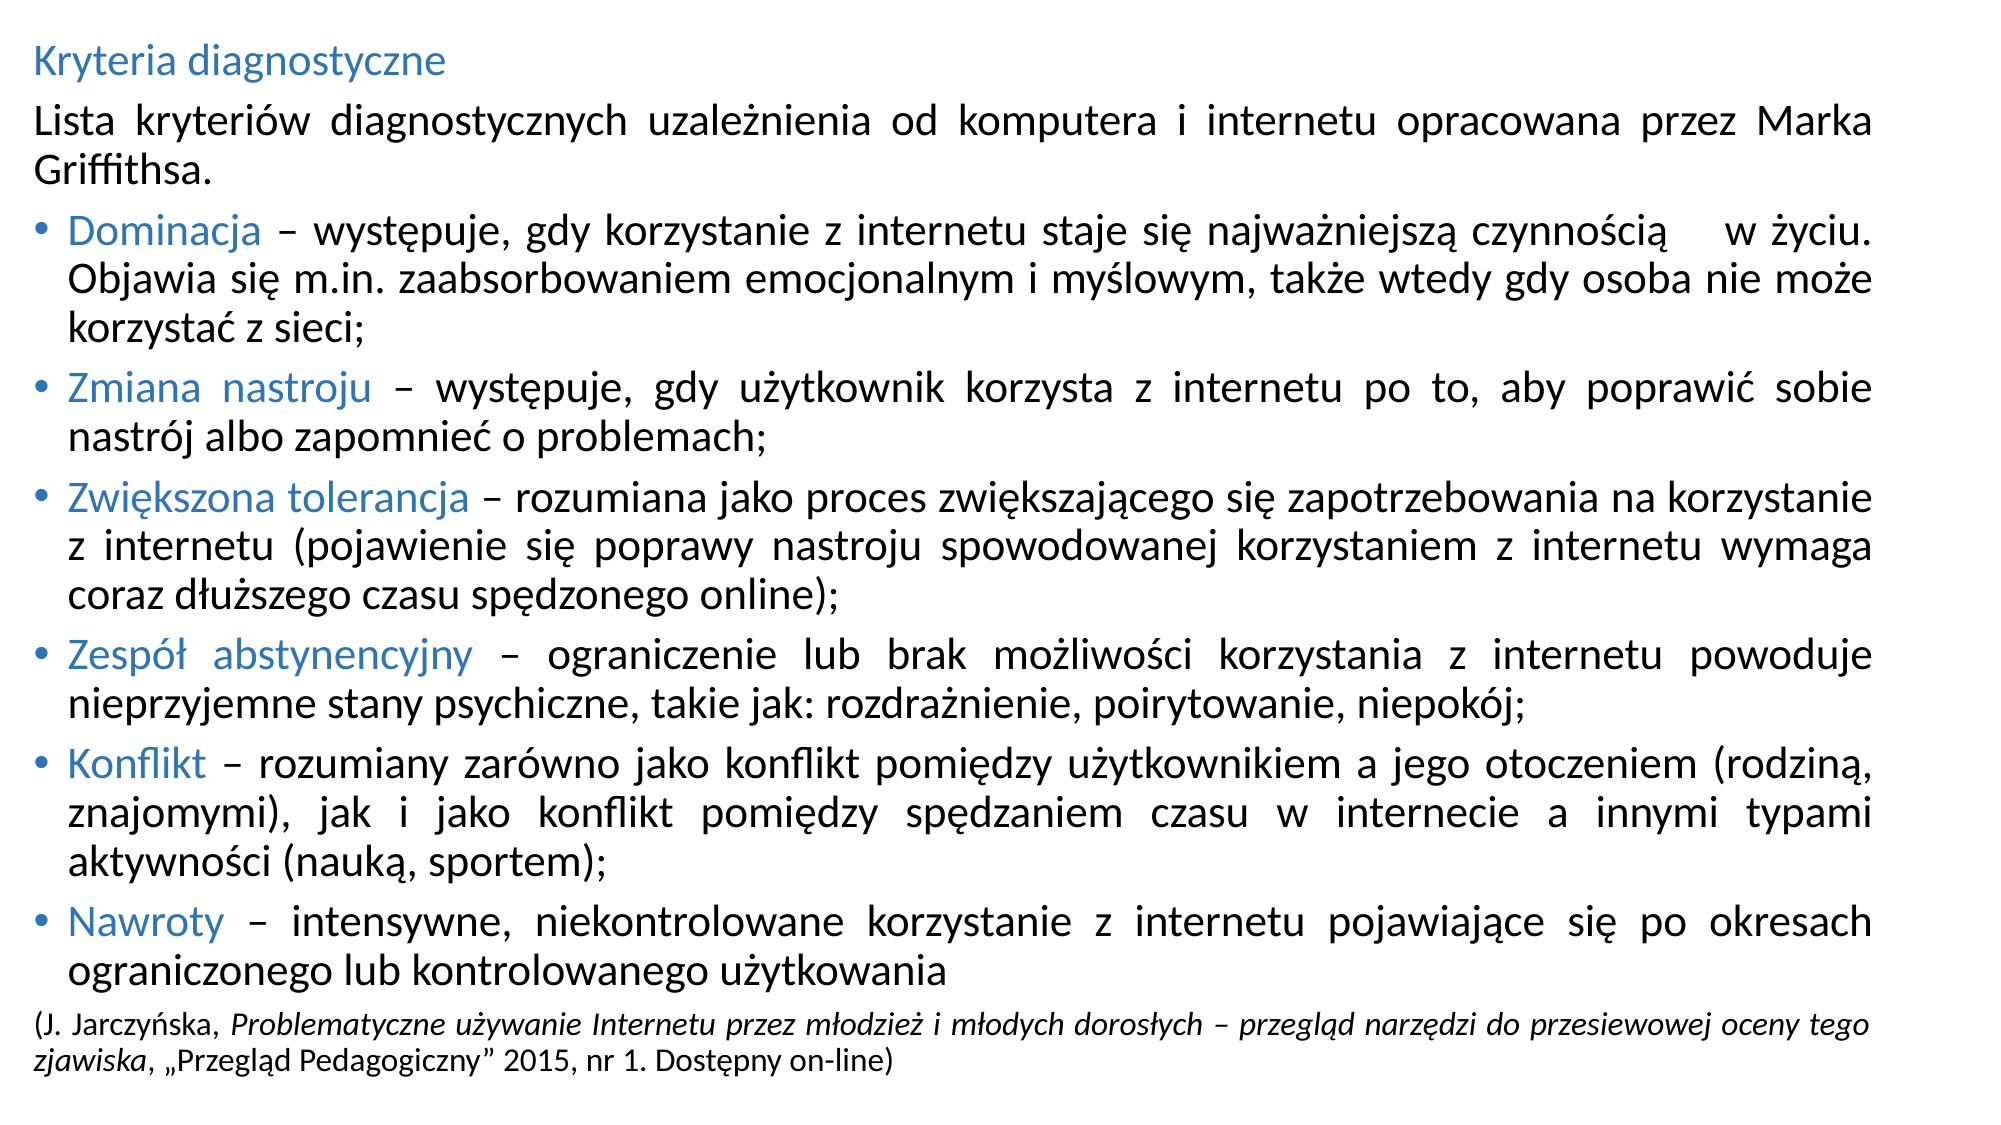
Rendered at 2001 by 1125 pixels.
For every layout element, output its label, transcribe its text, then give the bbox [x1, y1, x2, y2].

list Kryteria diagnostyczne Lista kryteriów diagnostycznych uzależnienia od komputera i internetu opracowana przez Marka Griffithsa. Dominacja – występuje, gdy korzystanie z internetu staje się najważniejszą czynnością w życiu. Objawia się m.in. zaabsorbowaniem emocjonalnym i myślowym, także wtedy gdy osoba nie może korzystać z sieci; Zmiana nastroju – występuje, gdy użytkownik korzysta z internetu po to, aby poprawić sobie nastrój albo zapomnieć o problemach; Zwiększona tolerancja – rozumiana jako proces zwiększającego się zapotrzebowania na korzystanie z internetu (pojawienie się poprawy nastroju spowodowanej korzystaniem z internetu wymaga coraz dłuższego czasu spędzonego online); Zespół abstynencyjny – ograniczenie lub brak możliwości korzystania z internetu powoduje nieprzyjemne stany psychiczne, takie jak: rozdrażnienie, poirytowanie, niepokój; Konflikt – rozumiany zarówno jako konflikt pomiędzy użytkownikiem a jego otoczeniem (rodziną, znajomymi), jak i jako konflikt pomiędzy spędzaniem czasu w internecie a innymi typami aktywności (nauką, sportem); Nawroty – intensywne, niekontrolowane korzystanie z internetu pojawiające się po okresach ograniczonego lub kontrolowanego użytkowania (J. Jarczyńska, Problematyczne używanie Internetu przez młodzież i młodych dorosłych – przegląd narzędzi do przesiewowej oceny tego zjawiska, „Przegląd Pedagogiczny” 2015, nr 1. Dostępny on-line) [18, 28, 1888, 1088]
